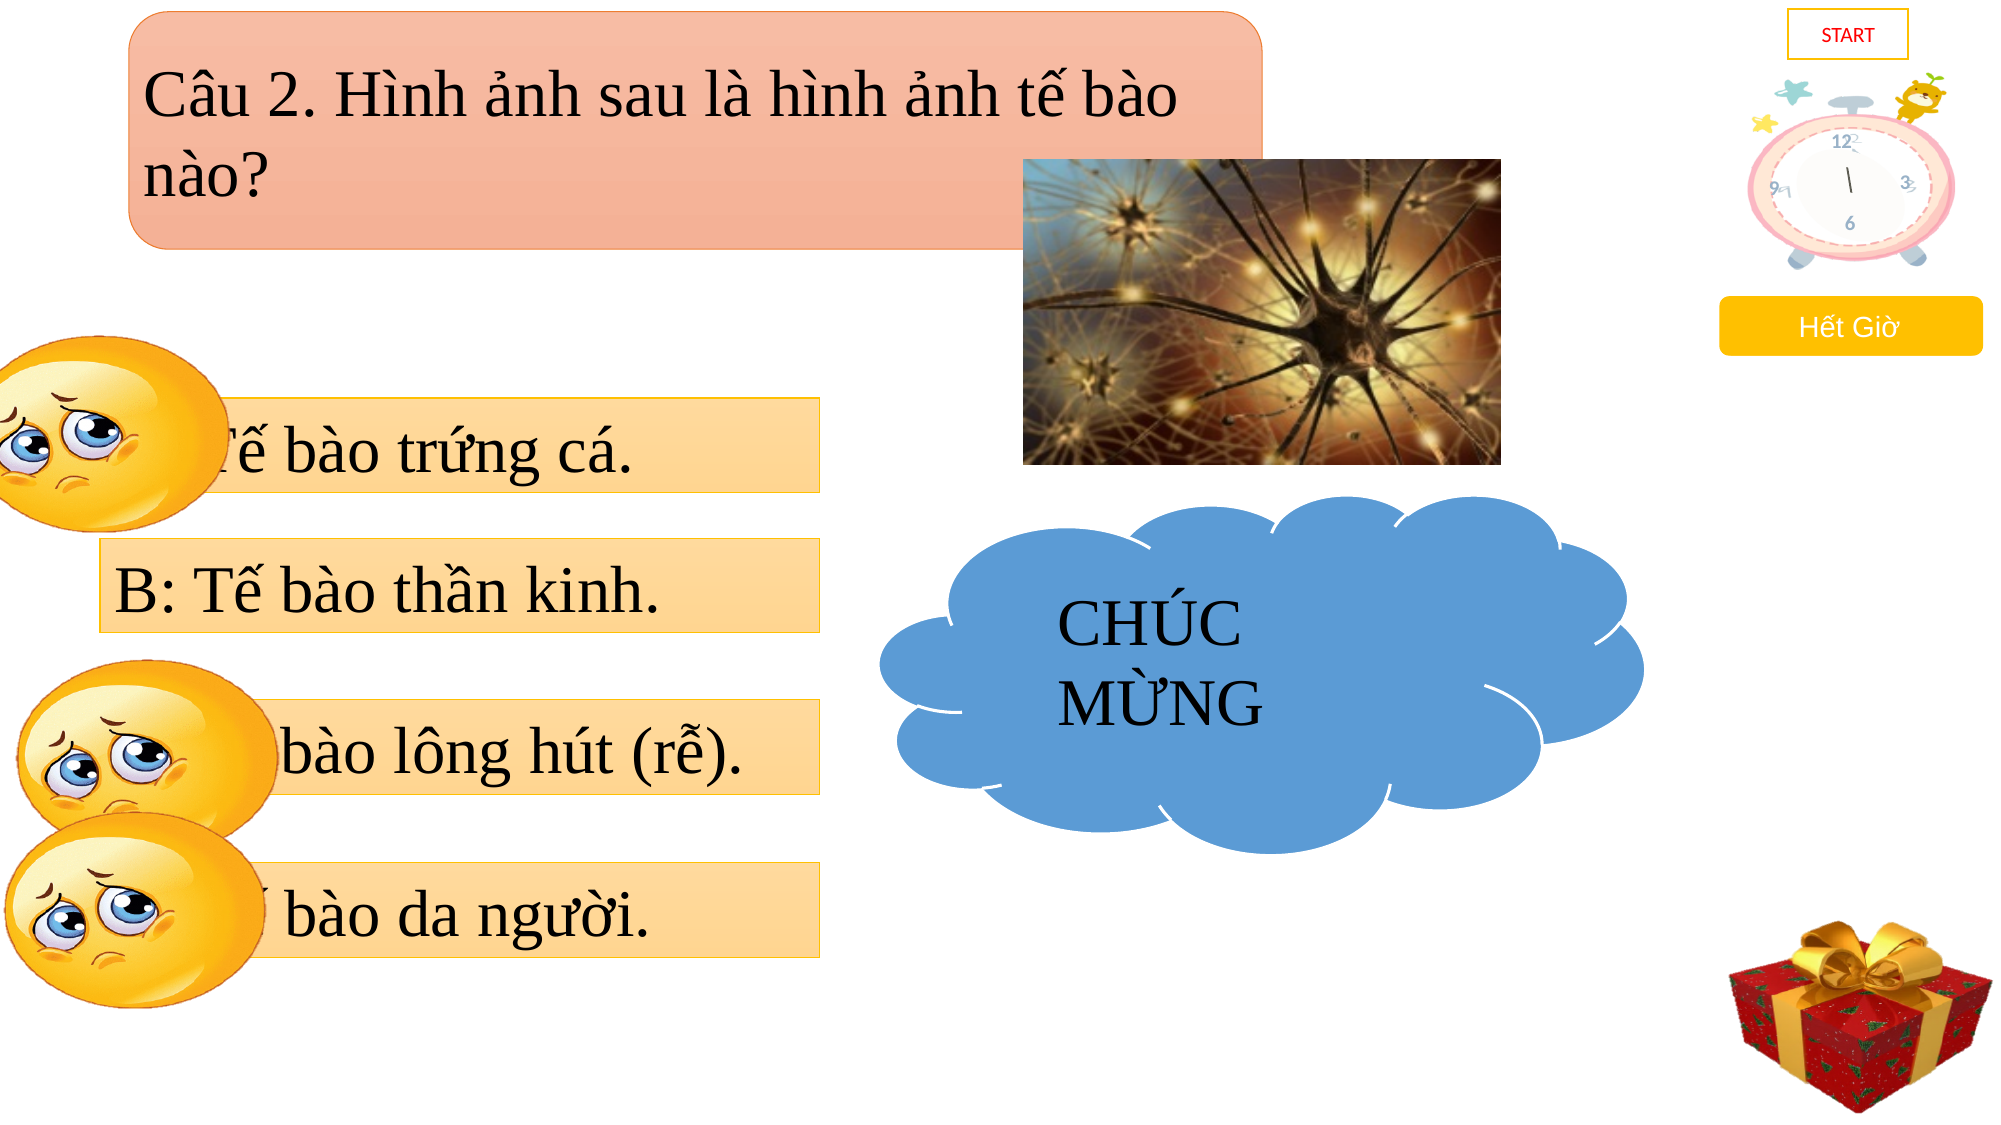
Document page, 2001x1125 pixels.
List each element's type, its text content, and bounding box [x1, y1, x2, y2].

text_box CHÚC MỪNG [1042, 571, 1427, 746]
text_box D: Tế bào da người. [272, 862, 820, 958]
text_box [876, 493, 1648, 858]
text_box Câu 2. Hình ảnh sau là hình ảnh tế bào nào? [128, 42, 1300, 297]
picture [1, 656, 284, 1015]
picture [1700, 58, 2000, 283]
picture [1023, 159, 1501, 465]
text_box START [1788, 8, 1909, 58]
picture [0, 332, 235, 539]
picture [1724, 918, 2001, 1118]
text_box A: Tế bào trứng cá. [235, 397, 820, 493]
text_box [1793, 153, 1909, 238]
text_box B: Tế bào thần kinh. [99, 538, 820, 633]
text_box C: Tế bào lông hút (rễ). [284, 699, 820, 795]
text_box [129, 11, 1262, 42]
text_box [1719, 296, 1984, 356]
